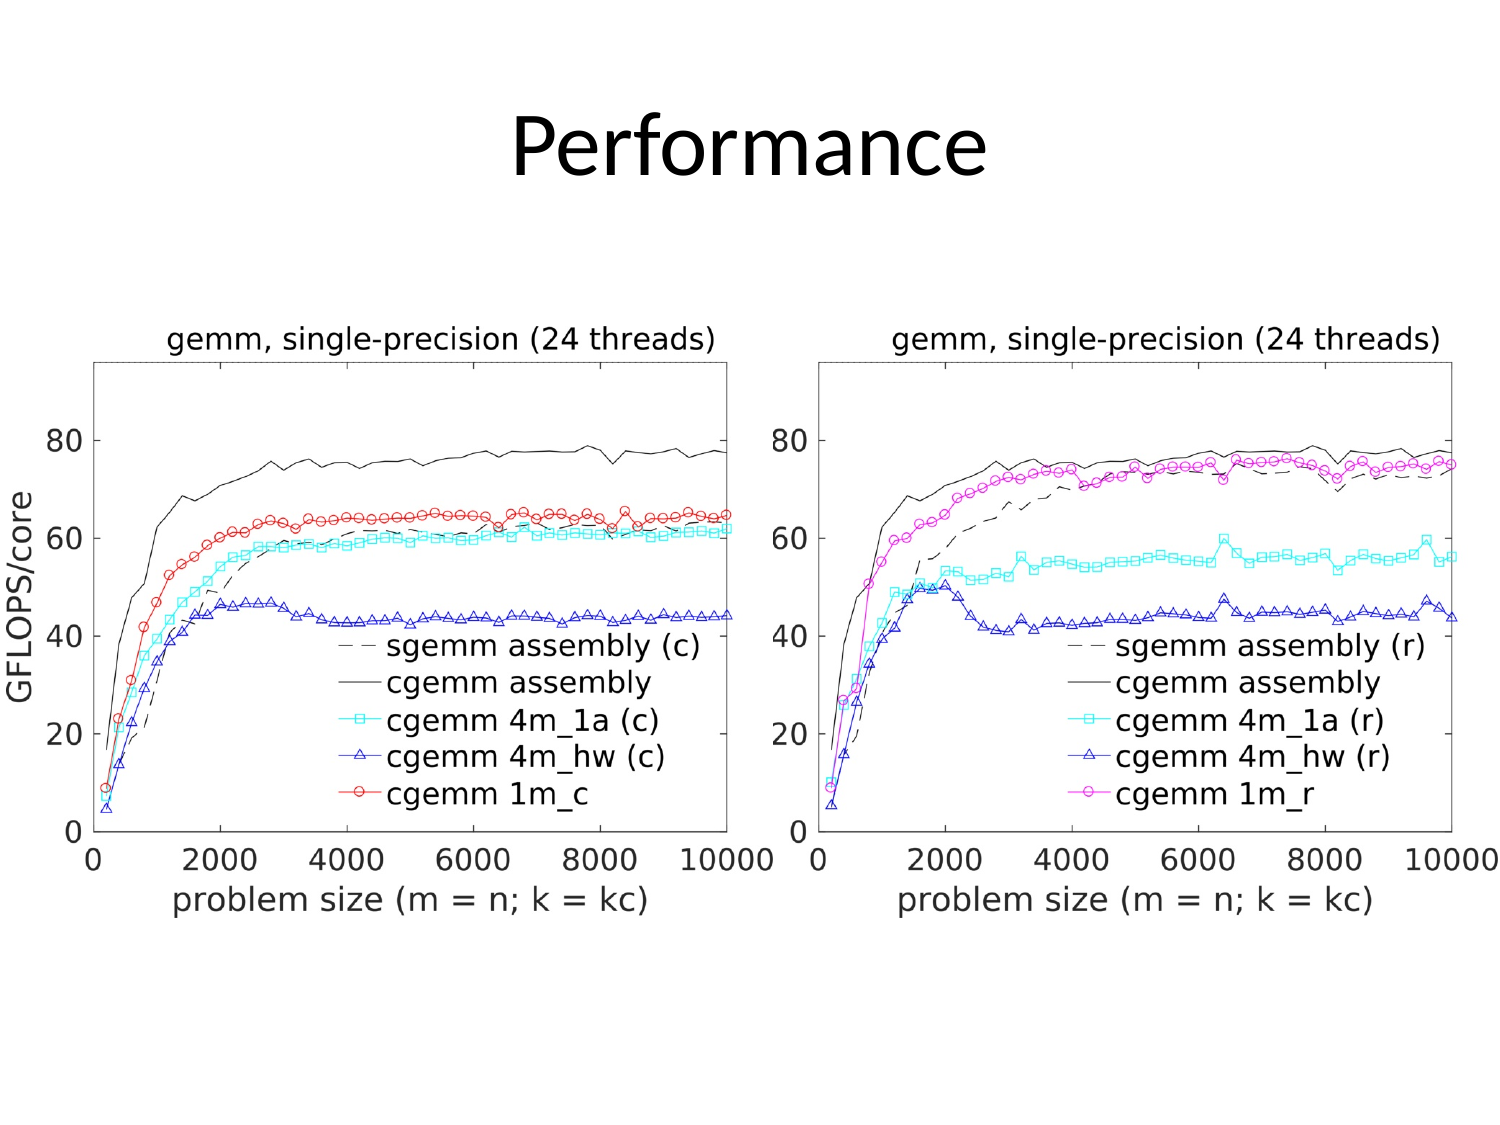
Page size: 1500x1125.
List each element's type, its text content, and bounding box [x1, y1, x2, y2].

title Performance [75, 45, 1425, 233]
picture [731, 326, 1498, 919]
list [6, 326, 774, 918]
